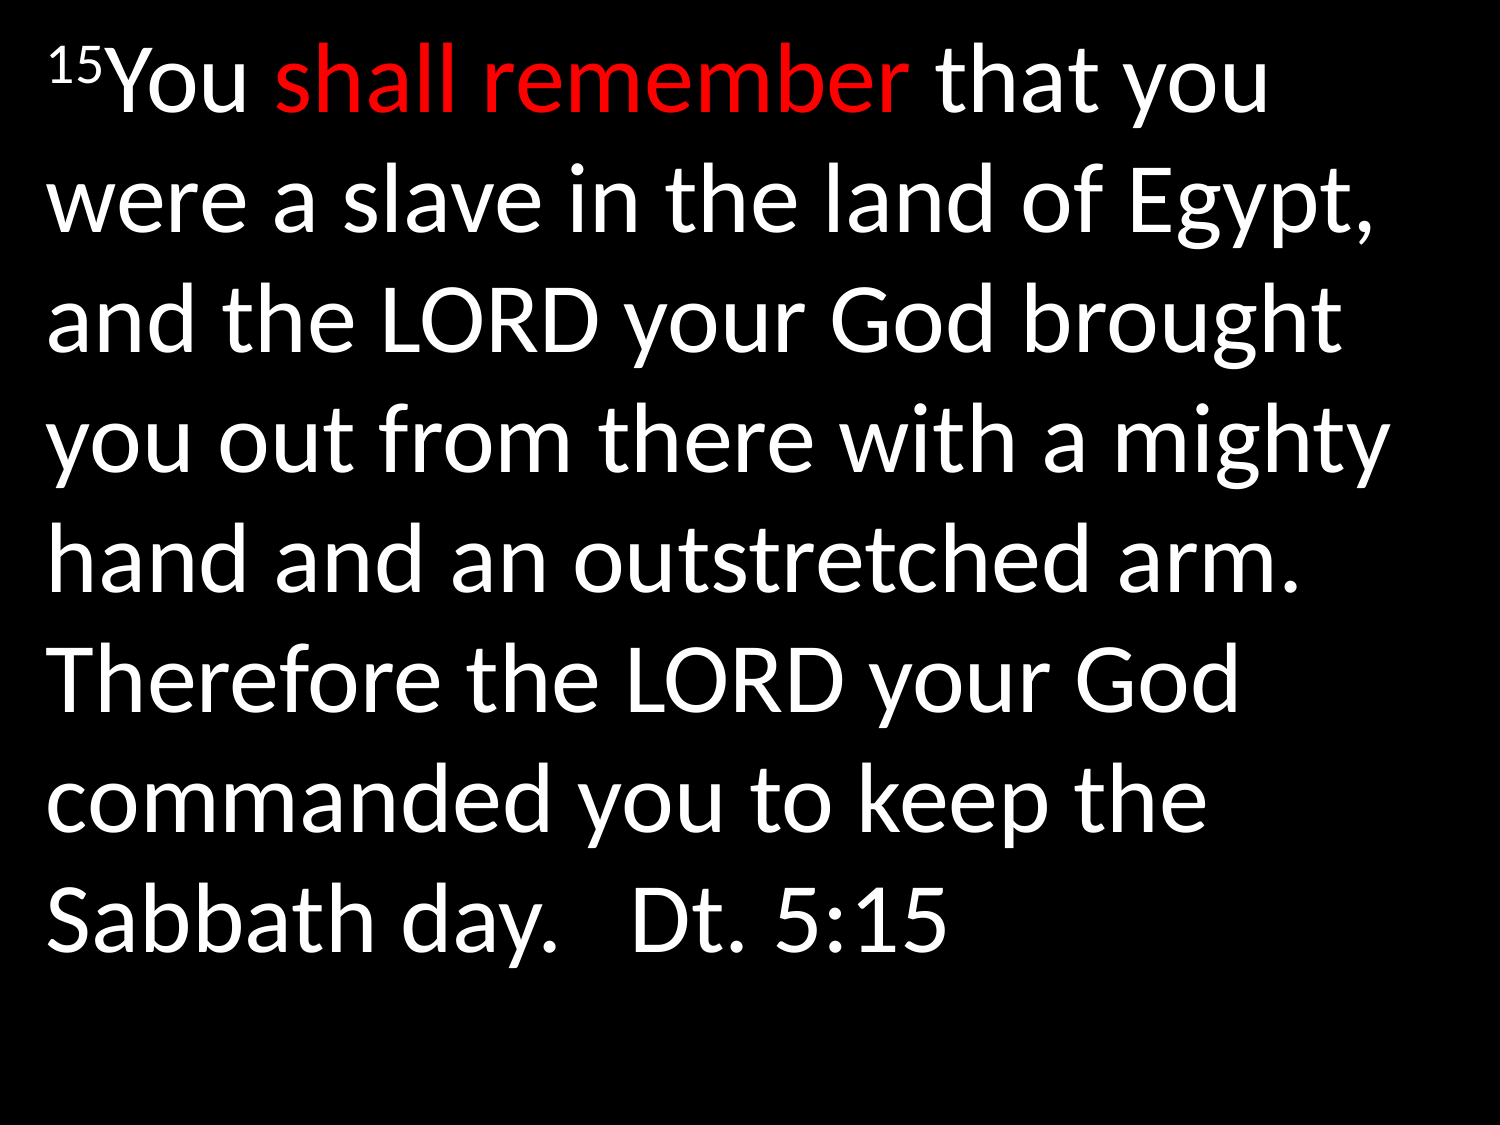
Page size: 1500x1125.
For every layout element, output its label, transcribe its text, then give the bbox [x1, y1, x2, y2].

list 15You shall remember that you were a slave in the land of Egypt, and the LORD your God brought you out from there with a mighty hand and an outstretched arm. Therefore the LORD your God commanded you to keep the Sabbath day. Dt. 5:15 [30, 5, 1473, 1103]
